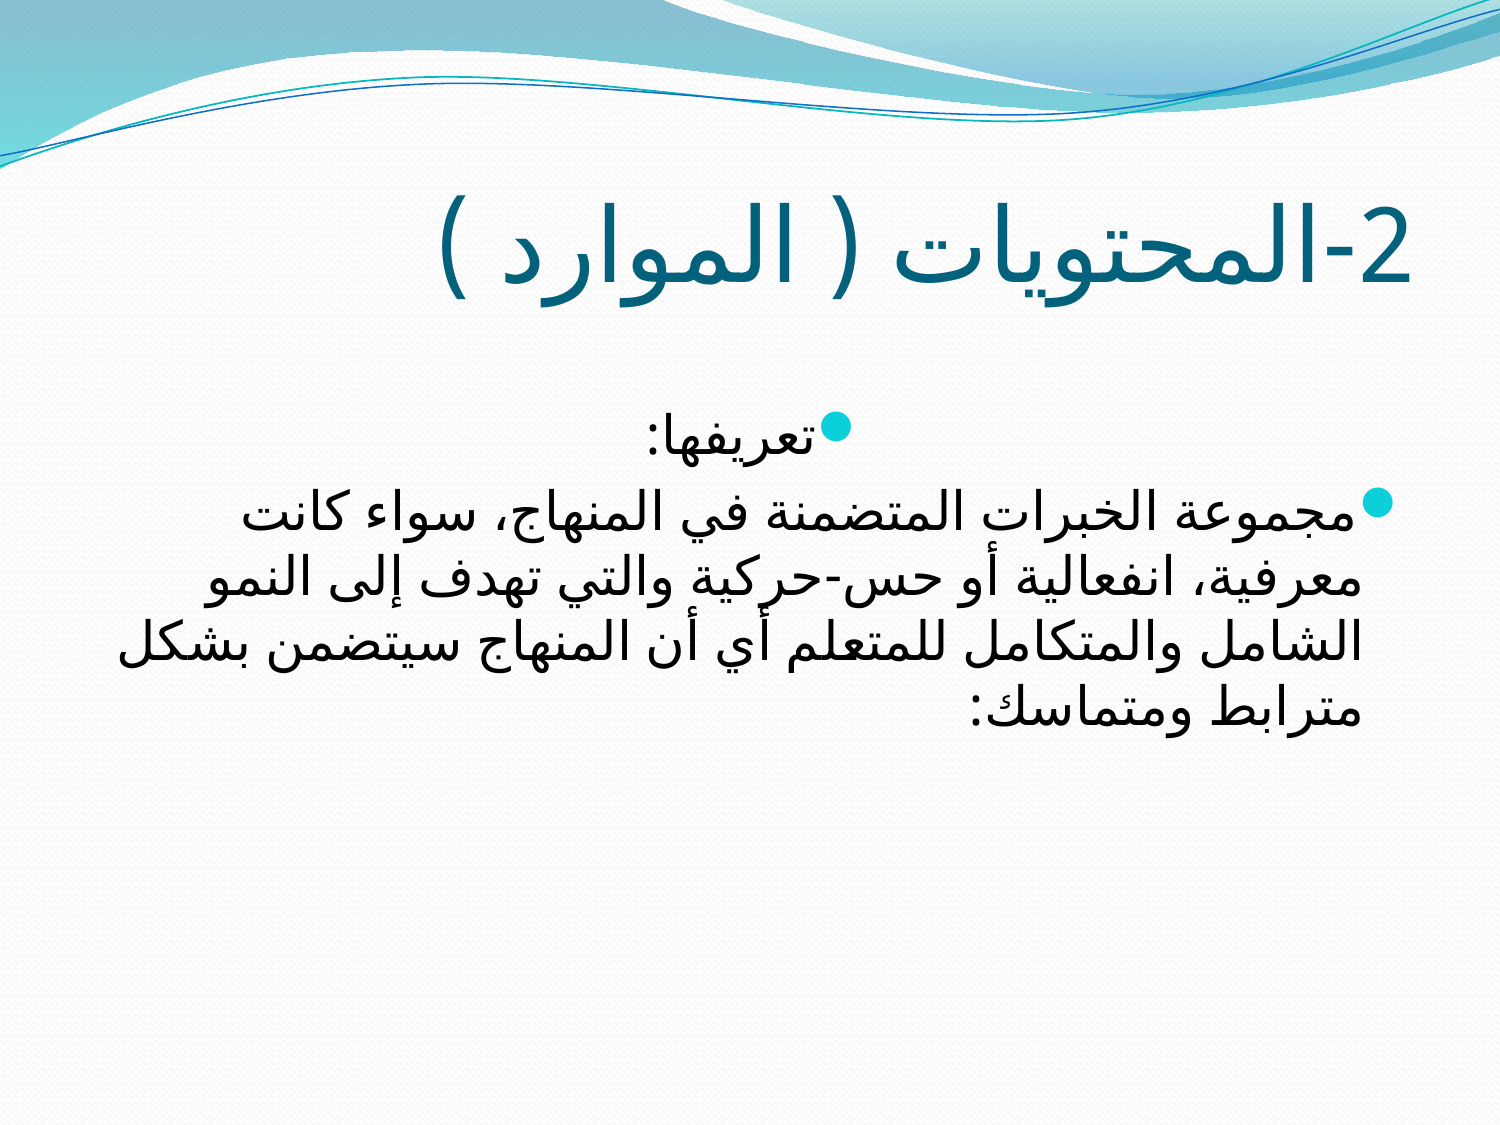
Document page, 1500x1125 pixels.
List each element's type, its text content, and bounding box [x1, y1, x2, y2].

list تعريفها: مجموعة الخبرات المتضمنة في المنهاج، سواء كانت معرفية، انفعالية أو حس-حركية والتي تهدف إلى النمو الشامل والمتكامل للمتعلم أي أن المنهاج سيتضمن بشكل مترابط ومتماسك: [75, 317, 1425, 1038]
title 2-المحتويات ( الموارد ) [75, 115, 1425, 303]
